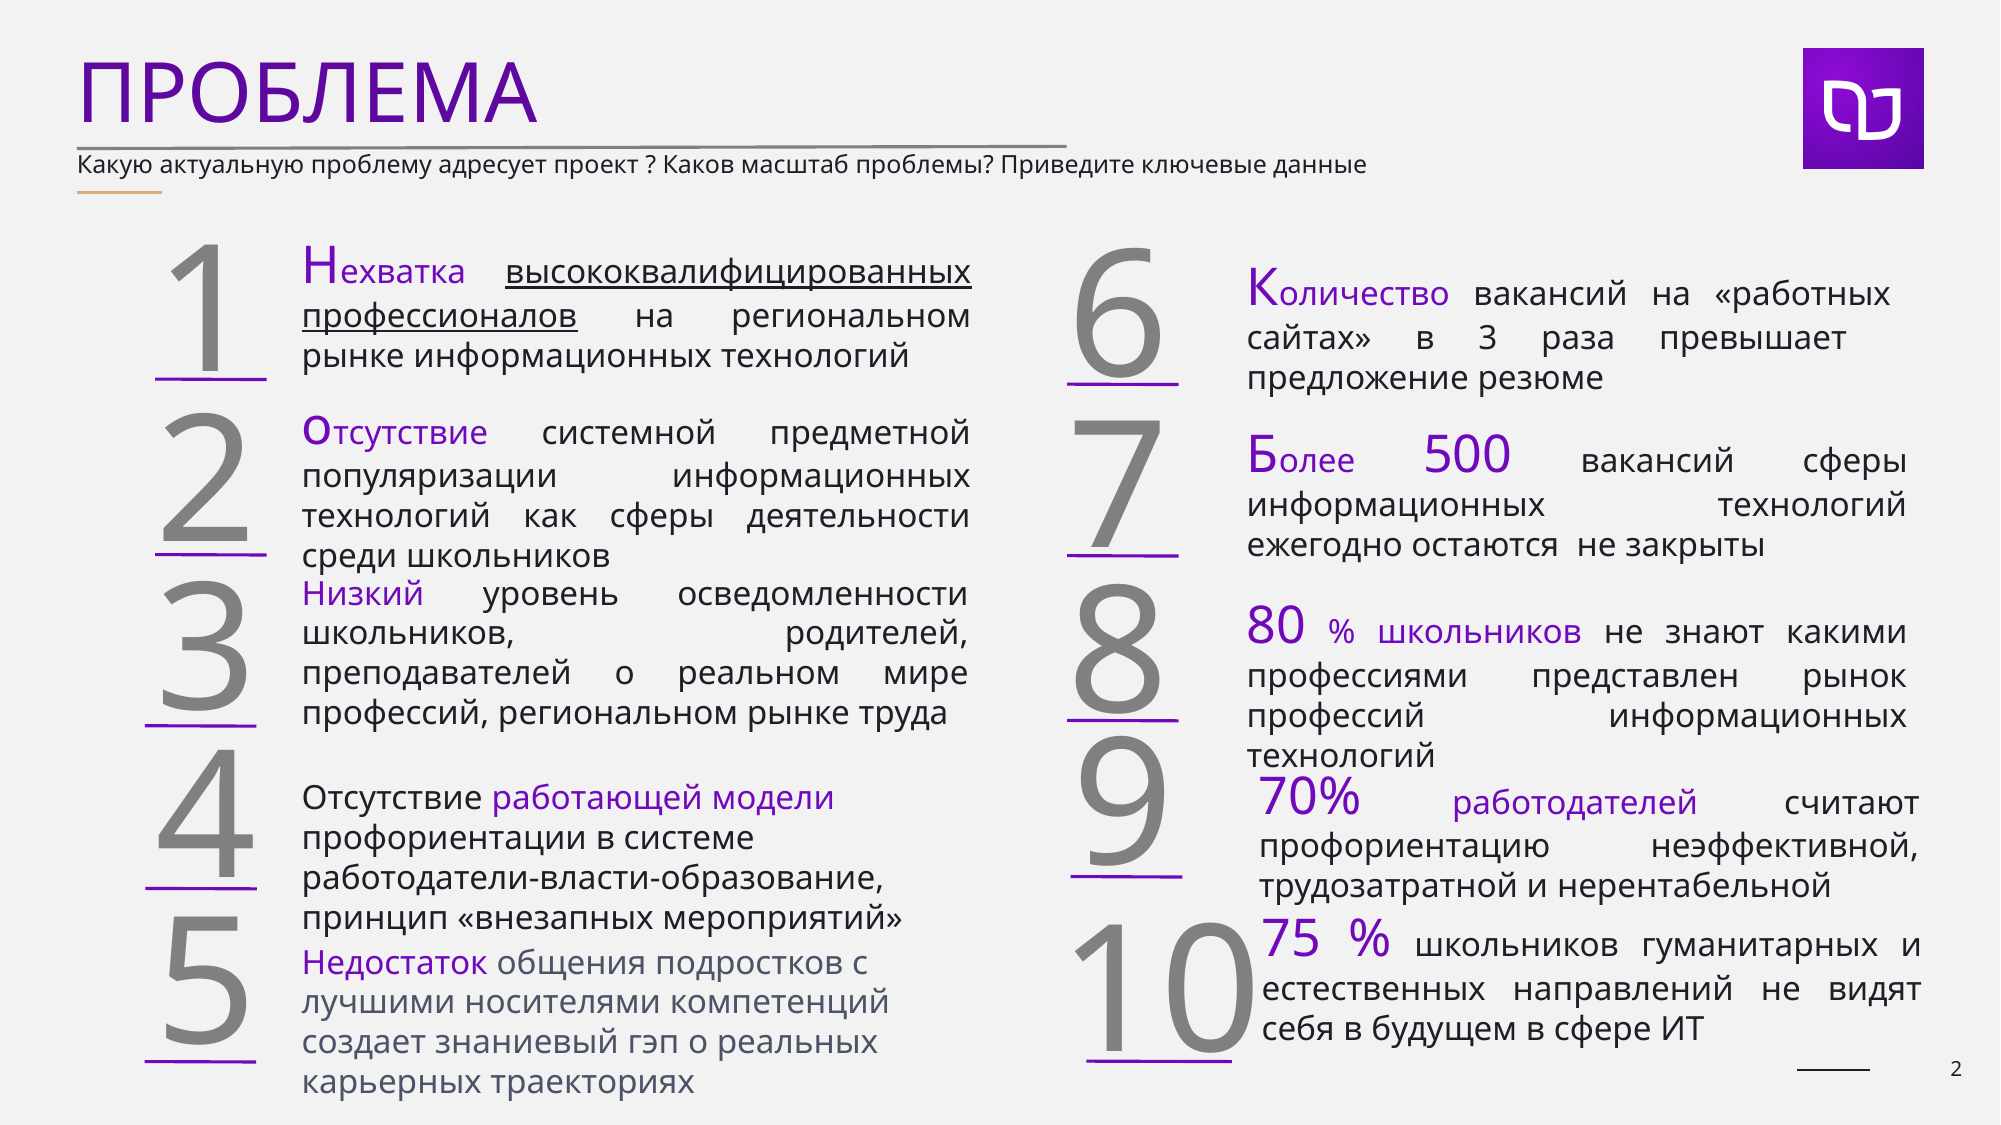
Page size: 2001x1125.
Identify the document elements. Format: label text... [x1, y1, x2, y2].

text_box 10 [1044, 866, 1277, 1095]
text_box 2 [140, 357, 272, 525]
text_box 4 [140, 693, 272, 859]
text_box 1 [140, 187, 272, 357]
text_box 75 % школьников гуманитарных и естественных направлений не видят себя в будущем в сфере ИТ [1246, 897, 1938, 1055]
list Проблема [76, 50, 1803, 141]
text_box Низкий уровень осведомленности школьников, родителей, преподавателей о реальном мире профессий, региональном рынке труда [286, 564, 985, 739]
picture [1803, 48, 1924, 169]
text_box Отсутствие работающей модели профориентации в системе работодатели-власти-образование, принцип «внезапных мероприятий» [286, 769, 985, 944]
text_box Количество вакансий на «работных сайтах» в 3 раза превышает предложение резюме [1231, 246, 1907, 404]
text_box 7 [1052, 362, 1184, 527]
text_box 5 [140, 859, 272, 1087]
title Какую актуальную проблему адресует проект ? Каков масштаб проблемы? Приведите ключевые данные [76, 151, 1923, 180]
text_box отсутствие системной предметной популяризации информационных технологий как сферы деятельности среди школьников [286, 384, 987, 582]
text_box 80 % школьников не знают какими профессиями представлен рынок профессий информационных технологий [1231, 583, 1923, 781]
text_box 9 [1057, 679, 1189, 866]
text_box 3 [140, 525, 272, 693]
text_box 70% работодателей считают профориентацию неэффективной, трудозатратной и нерентабельной [1243, 754, 1935, 912]
text_box Недостаток общения подростков с лучшими носителями компетенций создает знаниевый гэп о реальных карьерных траекториях [286, 933, 930, 1108]
text_box 8 [1052, 527, 1184, 756]
text_box Более 500 вакансий сферы информационных технологий ежегодно остаются не закрыты [1231, 413, 1923, 571]
text_box 6 [1052, 192, 1184, 362]
text_box Нехватка высококвалифицированных профессионалов на региональном рынке информационных технологий [286, 224, 987, 382]
